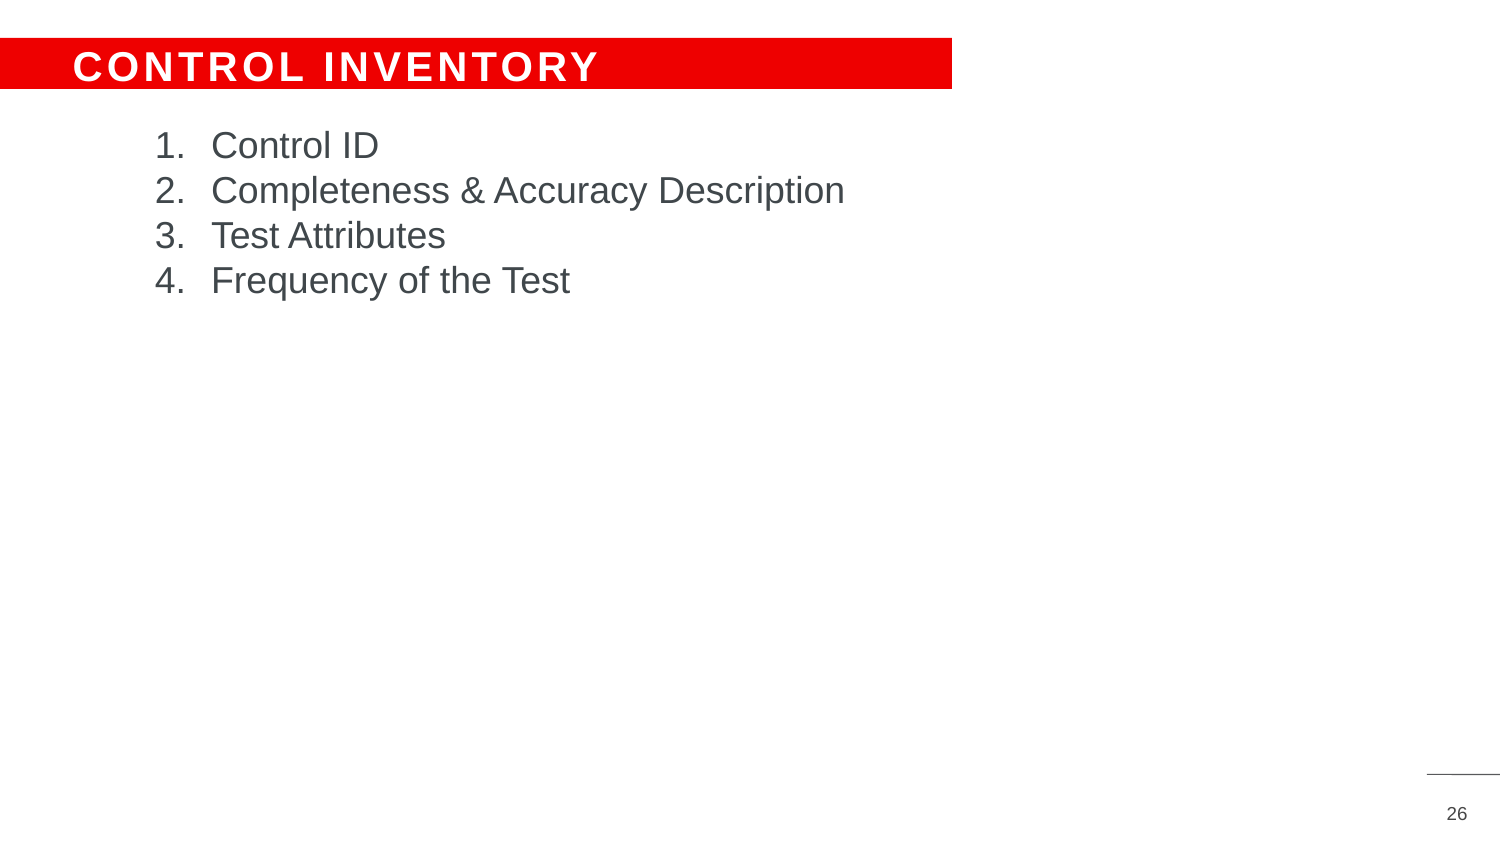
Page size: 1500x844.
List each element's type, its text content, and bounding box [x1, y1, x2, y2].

text_box Control ID Completeness & Accuracy Description Test Attributes Frequency of the Test [139, 113, 1325, 354]
slide_number 26 [1431, 794, 1492, 840]
title CONTROL INVENTORY START SAVING TODAY [57, 7, 1376, 148]
text_box [0, 37, 57, 89]
